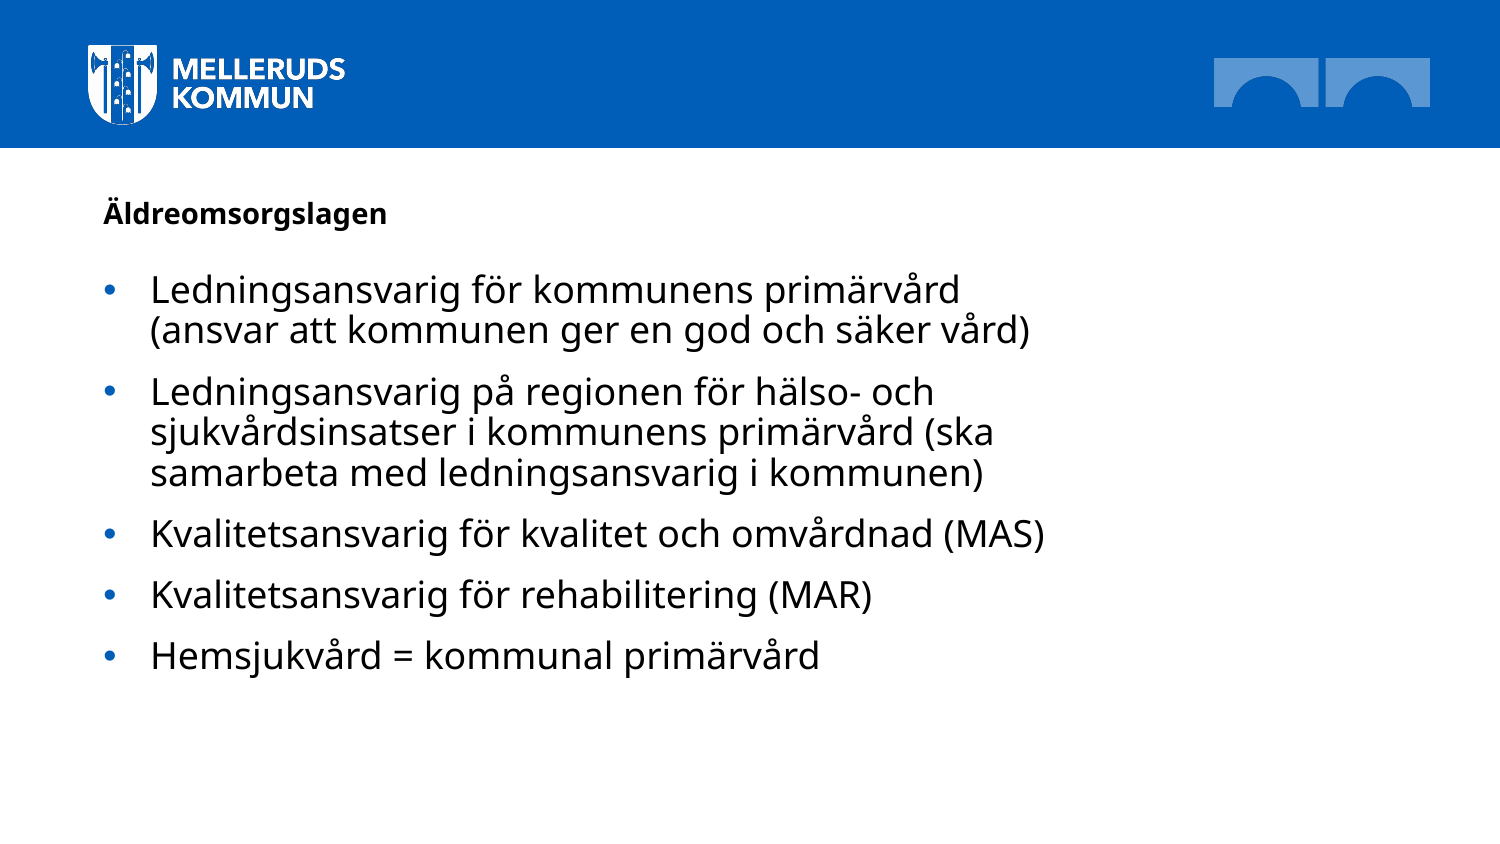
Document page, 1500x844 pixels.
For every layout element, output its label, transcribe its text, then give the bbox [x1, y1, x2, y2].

title Äldreomsorgslagen [88, 182, 1298, 239]
list Ledningsansvarig för kommunens primärvård (ansvar att kommunen ger en god och säker vård) Ledningsansvarig på regionen för hälso- och sjukvårdsinsatser i kommunens primärvård (ska samarbeta med ledningsansvarig i kommunen) Kvalitetsansvarig för kvalitet och omvårdnad (MAS) Kvalitetsansvarig för rehabilitering (MAR) Hemsjukvård = kommunal primärvård [88, 263, 1099, 791]
picture [88, 45, 345, 125]
